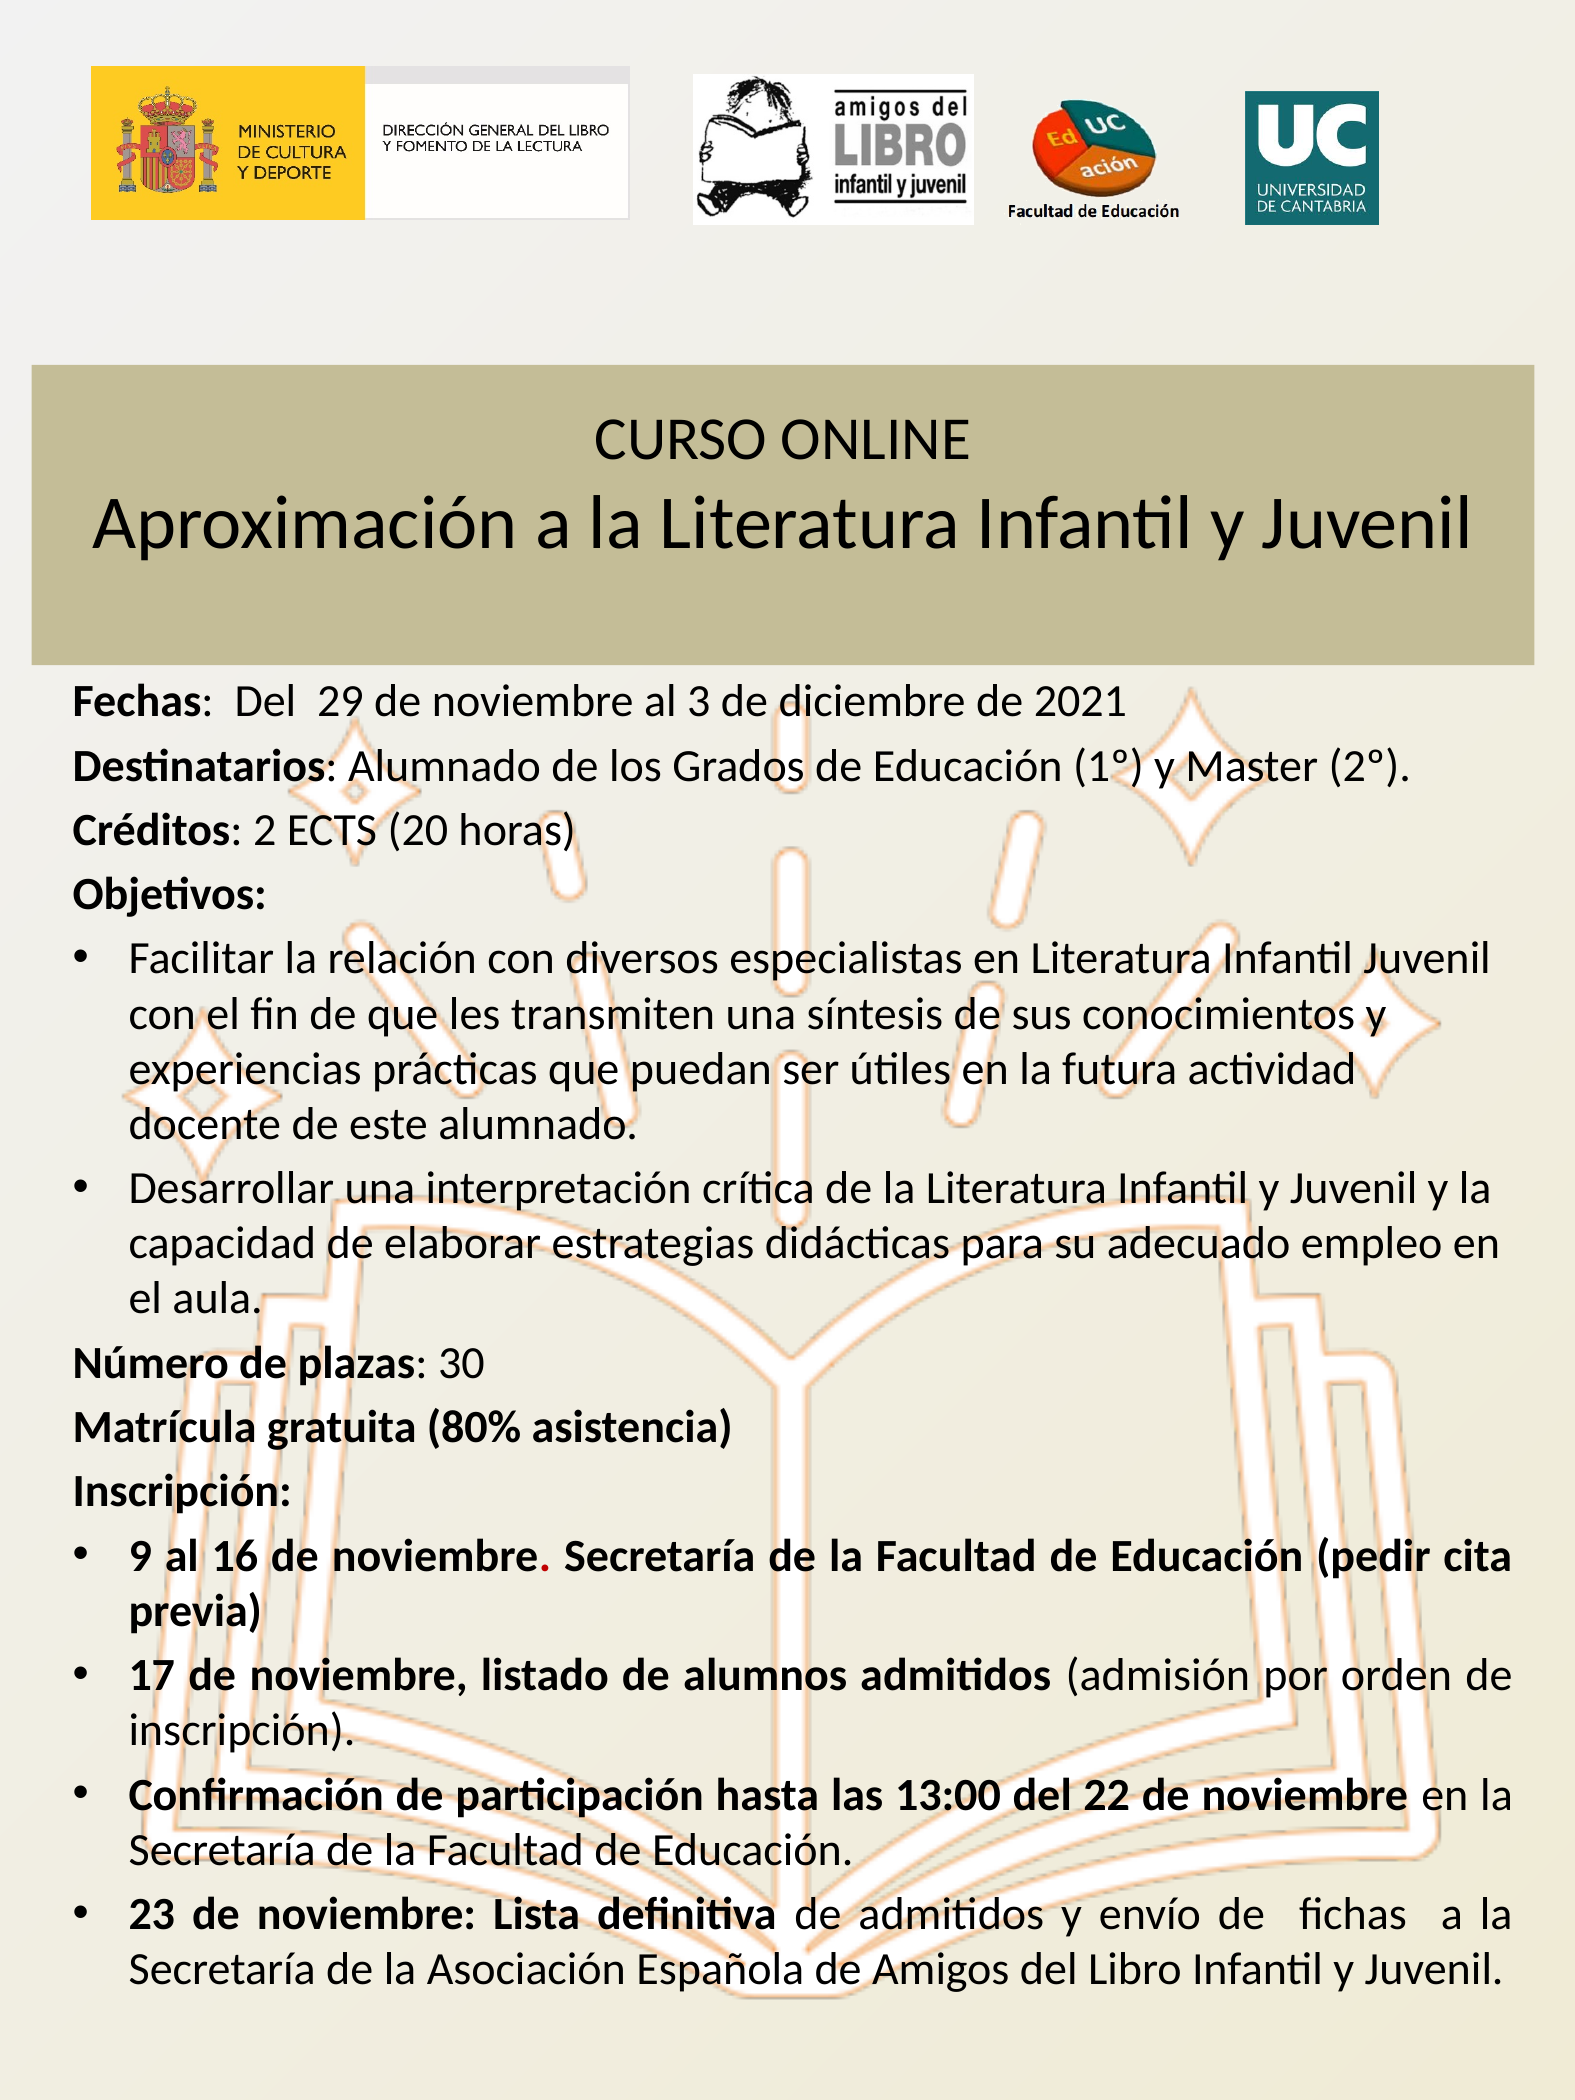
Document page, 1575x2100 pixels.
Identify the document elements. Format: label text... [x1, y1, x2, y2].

title CURSO ONLINE Aproximación a la Literatura Infantil y Juvenil [31, 364, 1535, 666]
picture [692, 74, 974, 226]
picture [1245, 90, 1379, 225]
subtitle Fechas: Del 29 de noviembre al 3 de diciembre de 2021 Destinatarios: Alumnado de los Grados de Educación (1º) y Master (2º). Créditos: 2 ECTS (20 horas) Objetivos: Facilitar la relación con diversos especialistas en Literatura Infantil Juvenil con el fin de que les transmiten una síntesis de sus conocimientos y experiencias prácticas que puedan ser útiles en la futura actividad docente de este alumnado. Desarrollar una interpretación crítica de la Literatura Infantil y Juvenil y la capacidad de elaborar estrategias didácticas para su adecuado empleo en el aula. Número de plazas: 30 Matrícula gratuita (80% asistencia) Inscripción: 9 al 16 de noviembre. Secretaría de la Facultad de Educación (pedir cita previa) 17 de noviembre, listado de alumnos admitidos (admisión por orden de inscripción). Confirmación de participación hasta las 13:00 del 22 de noviembre en la Secretaría de la Facultad de Educación. 23 de noviembre: Lista definitiva de admitidos y envío de fichas a la Secretaría de la Asociación Española de Amigos del Libro Infantil y Juvenil. [51, 666, 1534, 2054]
picture [91, 65, 631, 220]
picture [1004, 90, 1184, 225]
